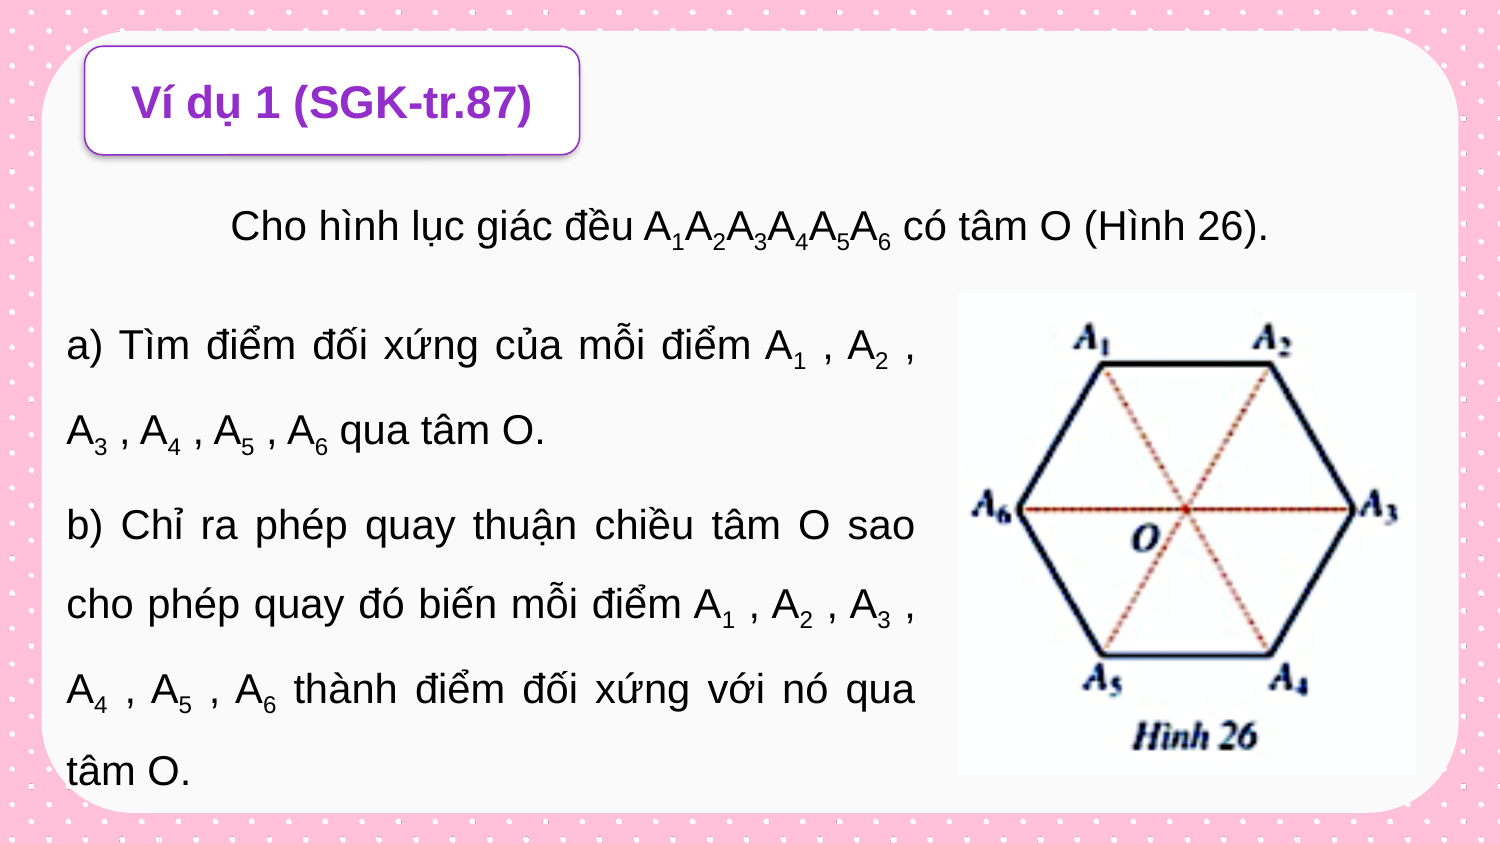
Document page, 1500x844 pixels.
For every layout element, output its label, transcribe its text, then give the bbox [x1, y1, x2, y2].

text_box Ví dụ 1 (SGK-tr.87) [83, 45, 581, 156]
text_box b) Chỉ ra phép quay thuận chiều tâm O sao cho phép quay đó biến mỗi điểm A1 , A2 , A3 , A4 , A5 , A6 thành điểm đối xứng với nó qua tâm O. [51, 465, 931, 801]
text_box Cho hình lục giác đều A1A2A3A4A5A6 có tâm O (Hình 26). [215, 191, 1285, 263]
picture [0, 0, 1500, 844]
text_box a) Tìm điểm đối xứng của mỗi điểm A1 , A2 , A3 , A4 , A5 , A6 qua tâm O. [51, 281, 931, 465]
